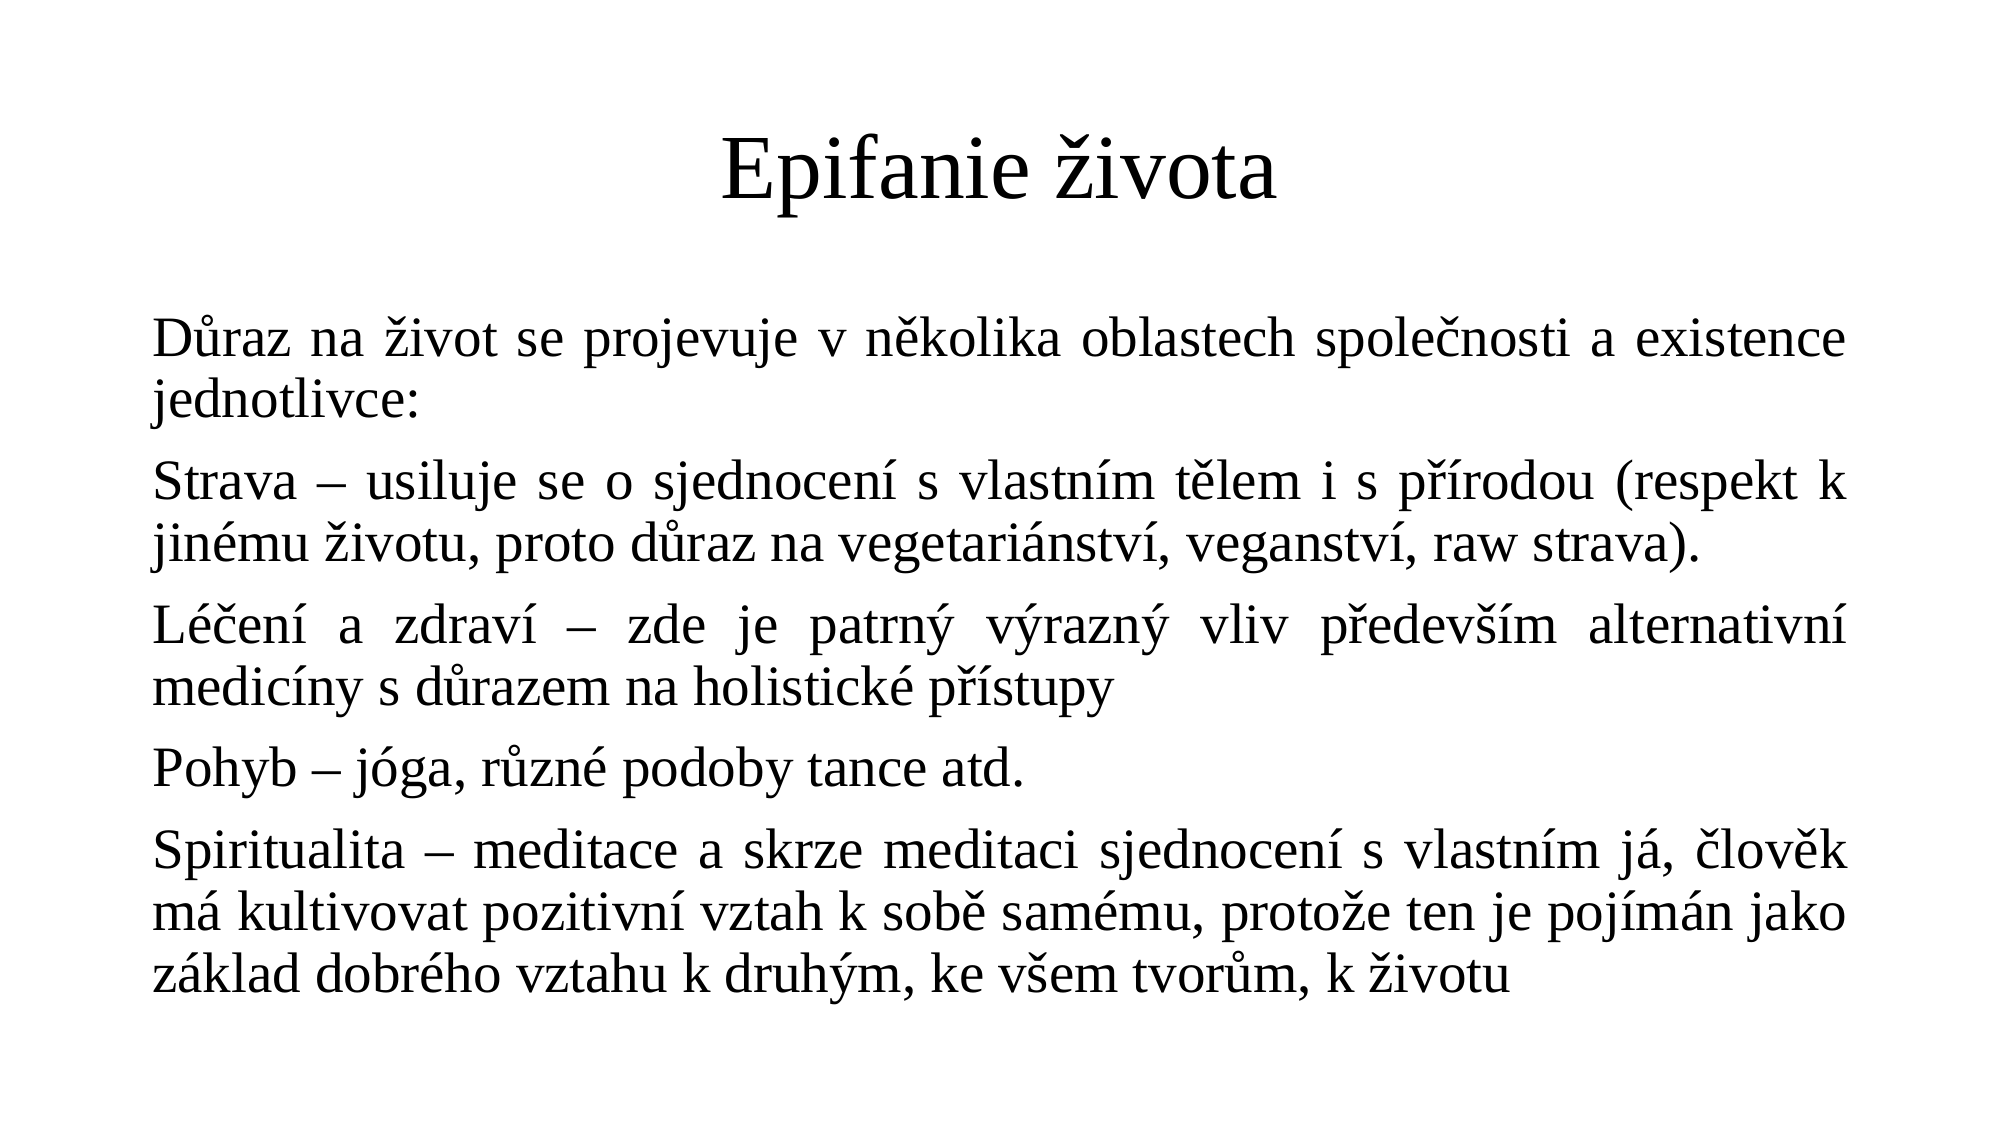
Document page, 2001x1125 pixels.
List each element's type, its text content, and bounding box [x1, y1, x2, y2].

list Důraz na život se projevuje v několika oblastech společnosti a existence jednotlivce: Strava – usiluje se o sjednocení s vlastním tělem i s přírodou (respekt k jinému životu, proto důraz na vegetariánství, veganství, raw strava). Léčení a zdraví – zde je patrný výrazný vliv především alternativní medicíny s důrazem na holistické přístupy Pohyb – jóga, různé podoby tance atd. Spiritualita – meditace a skrze meditaci sjednocení s vlastním já, člověk má kultivovat pozitivní vztah k sobě samému, protože ten je pojímán jako základ dobrého vztahu k druhým, ke všem tvorům, k životu [137, 299, 1863, 1014]
title Epifanie života [137, 59, 1863, 278]
